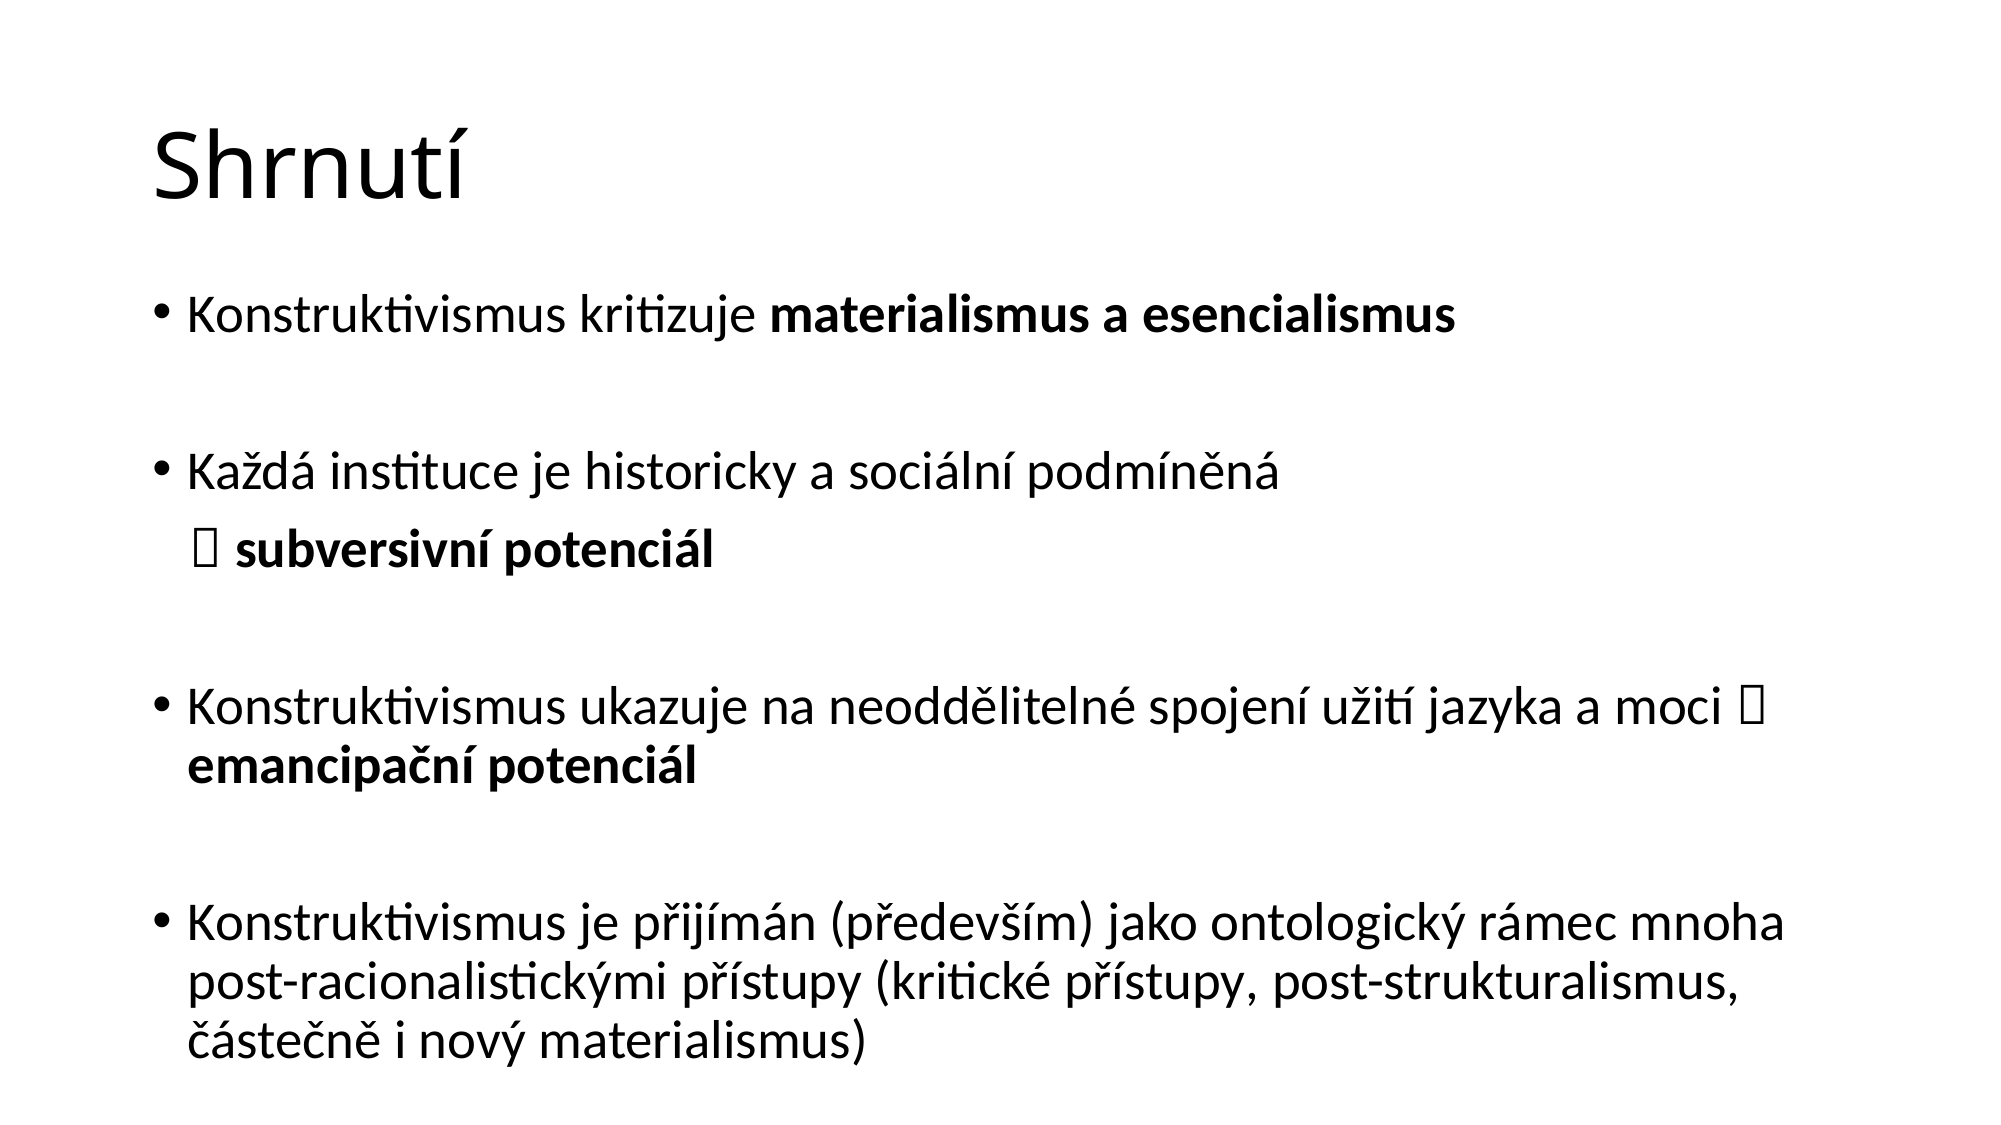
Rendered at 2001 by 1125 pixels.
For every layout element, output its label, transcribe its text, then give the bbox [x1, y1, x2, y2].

title Shrnutí [137, 59, 1863, 277]
list Konstruktivismus kritizuje materialismus a esencialismus Každá instituce je historicky a sociální podmíněná  subversivní potenciál Konstruktivismus ukazuje na neoddělitelné spojení užití jazyka a moci  emancipační potenciál Konstruktivismus je přijímán (především) jako ontologický rámec mnoha post-racionalistickými přístupy (kritické přístupy, post-strukturalismus, částečně i nový materialismus) [137, 277, 1863, 1079]
